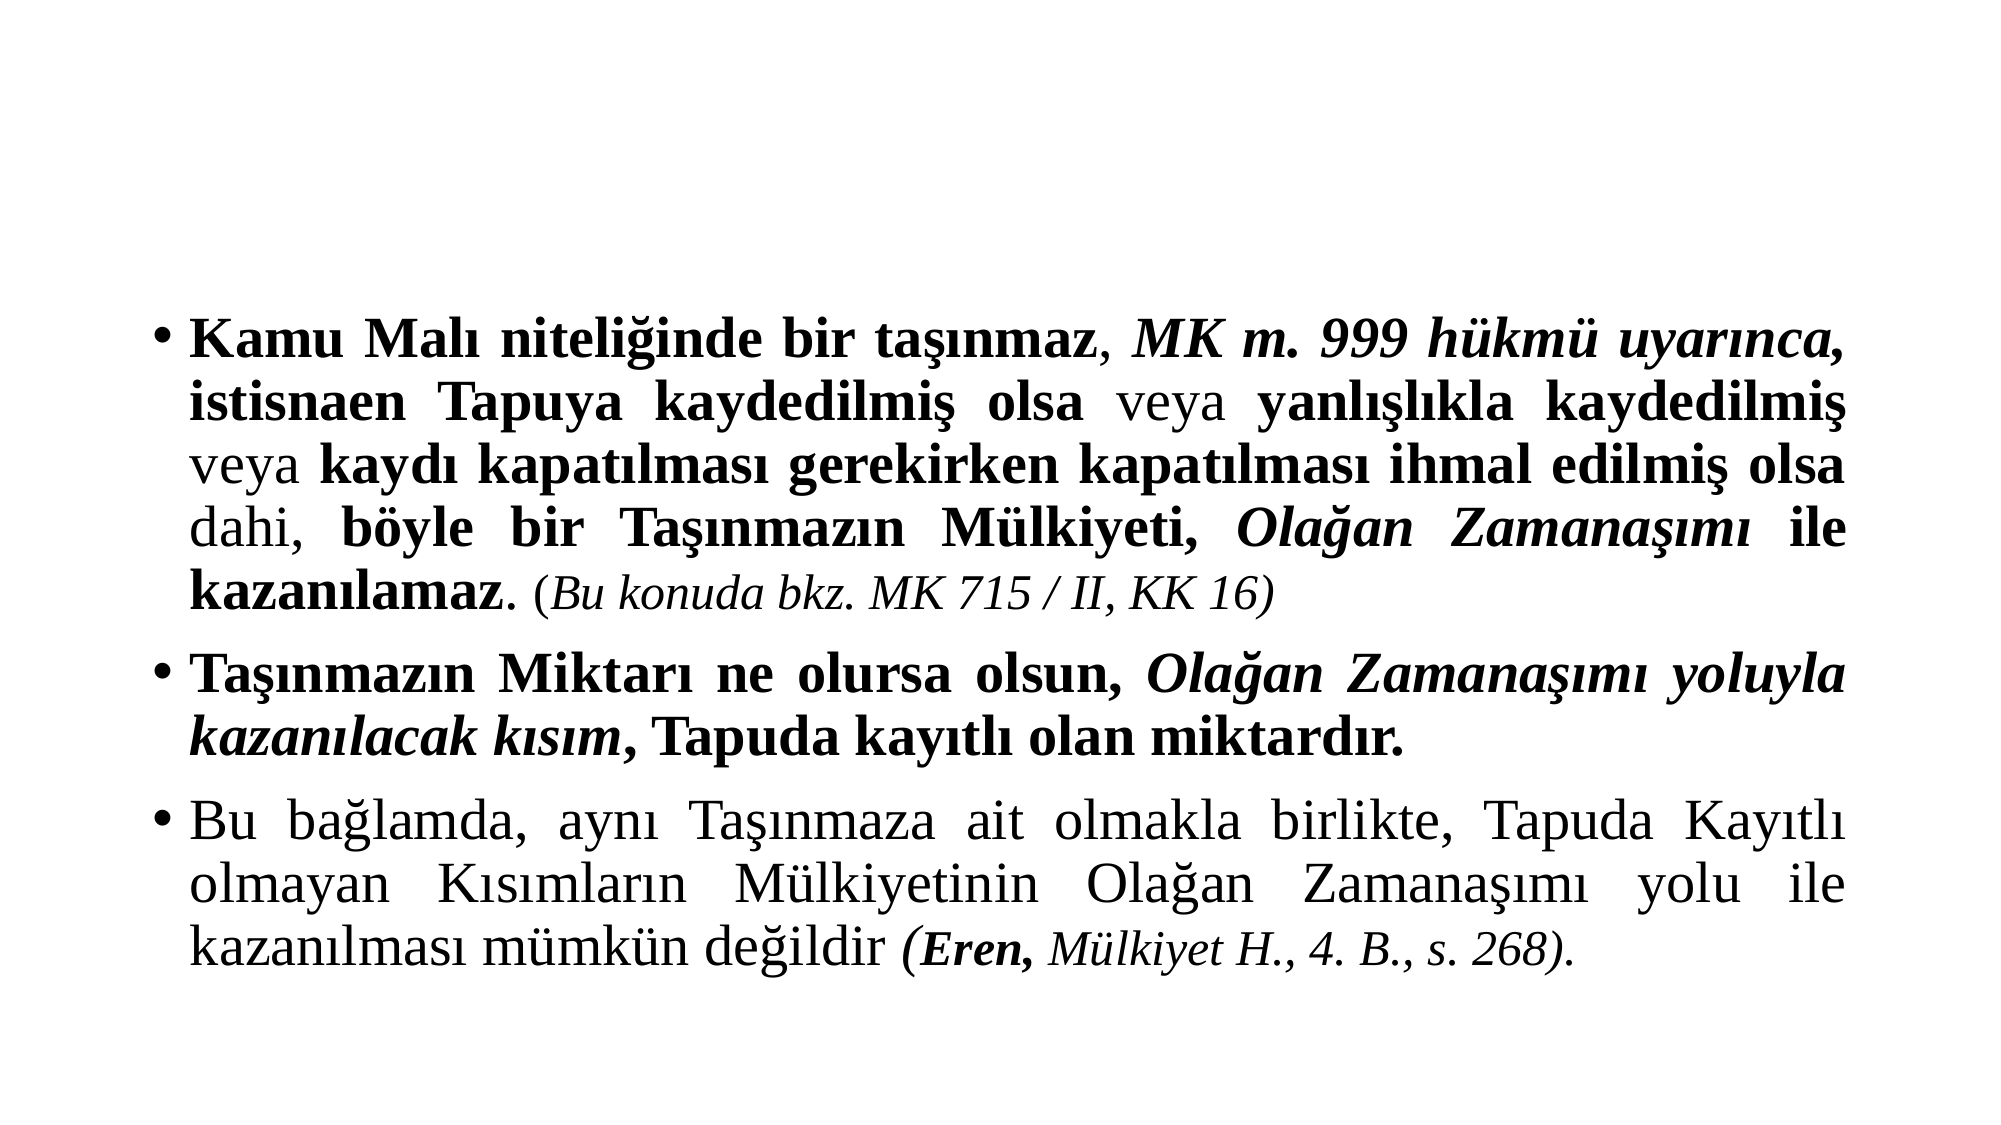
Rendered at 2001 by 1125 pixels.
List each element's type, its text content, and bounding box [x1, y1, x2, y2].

list Kamu Malı niteliğinde bir taşınmaz, MK m. 999 hükmü uyarınca, istisnaen Tapuya kaydedilmiş olsa veya yanlışlıkla kaydedilmiş veya kaydı kapatılması gerekirken kapatılması ihmal edilmiş olsa dahi, böyle bir Taşınmazın Mülkiyeti, Olağan Zamanaşımı ile kazanılamaz. (Bu konuda bkz. MK 715 / II, KK 16) Taşınmazın Miktarı ne olursa olsun, Olağan Zamanaşımı yoluyla kazanılacak kısım, Tapuda kayıtlı olan miktardır. Bu bağlamda, aynı Taşınmaza ait olmakla birlikte, Tapuda Kayıtlı olmayan Kısımların Mülkiyetinin Olağan Zamanaşımı yolu ile kazanılması mümkün değildir (Eren, Mülkiyet H., 4. B., s. 268). [137, 299, 1863, 1014]
